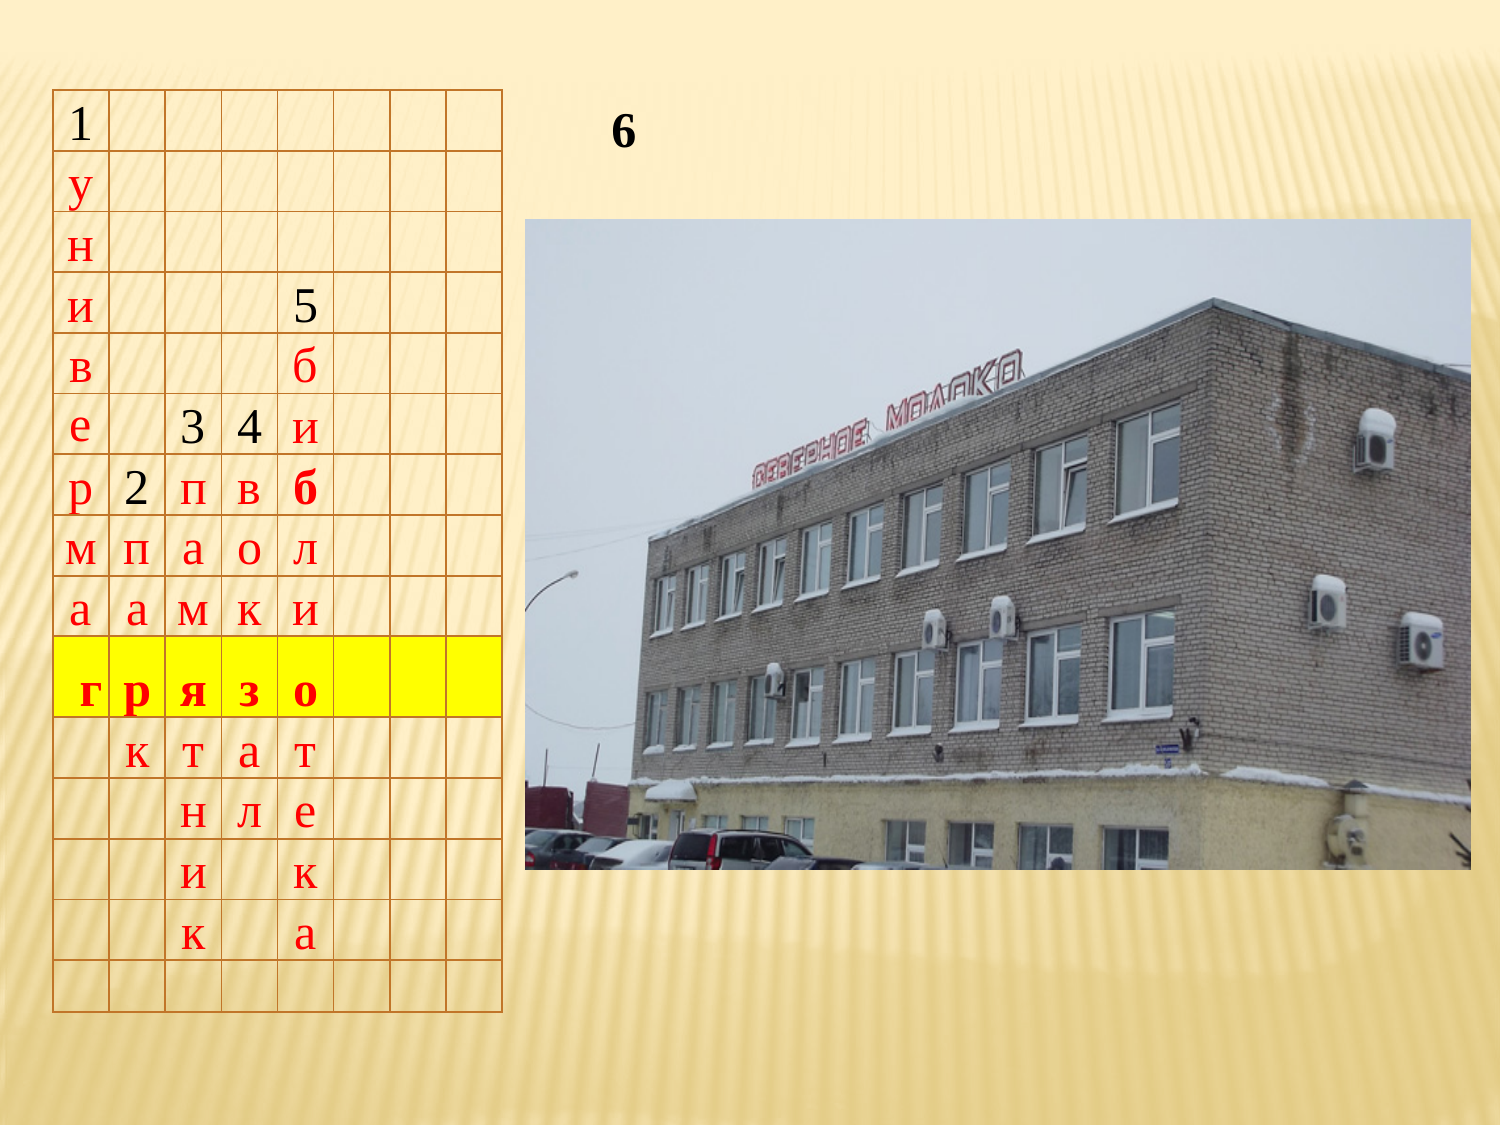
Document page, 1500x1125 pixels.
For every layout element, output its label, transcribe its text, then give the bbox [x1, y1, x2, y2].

table_cell [334, 394, 389, 453]
table_cell [278, 152, 333, 211]
table_cell [447, 718, 501, 777]
table_cell [447, 516, 501, 575]
table_cell [110, 394, 164, 453]
table_cell р [54, 455, 108, 514]
table_cell [391, 961, 445, 1011]
table_cell [391, 273, 445, 332]
table_header [334, 91, 389, 150]
table_cell [334, 212, 389, 271]
table_cell к [222, 577, 277, 635]
table_cell [222, 212, 277, 271]
table_cell к [110, 718, 164, 777]
table_cell к [278, 840, 333, 899]
table_cell [447, 961, 501, 1011]
table_cell [447, 577, 501, 635]
table_header [110, 91, 164, 150]
table_cell и [278, 577, 333, 635]
table_cell [166, 273, 221, 332]
table_cell 5 [278, 273, 333, 332]
table_cell [447, 840, 501, 899]
table_cell т [166, 718, 221, 777]
table_cell [166, 334, 221, 393]
table_cell [334, 961, 389, 1011]
table_cell [110, 840, 164, 899]
table_cell л [278, 516, 333, 575]
table_cell и [54, 273, 108, 332]
table_cell [54, 718, 108, 777]
table_header [447, 91, 501, 150]
table_cell [54, 961, 108, 1011]
table_cell е [278, 779, 333, 838]
table_cell а [110, 577, 164, 635]
table_cell [391, 718, 445, 777]
table_cell [334, 577, 389, 635]
table_cell [166, 961, 221, 1011]
table_cell у [54, 152, 108, 211]
table_cell п [166, 455, 221, 514]
table_header [222, 91, 277, 150]
table_cell [334, 779, 389, 838]
table_cell б [278, 334, 333, 393]
table_cell [110, 334, 164, 393]
table_header [166, 91, 221, 150]
table_cell [447, 637, 501, 716]
table_cell [334, 455, 389, 514]
table_cell [54, 840, 108, 899]
table_cell а [166, 516, 221, 575]
table_cell 2 [110, 455, 164, 514]
table_cell б [278, 455, 333, 514]
table_header [391, 91, 445, 150]
table_cell [54, 900, 108, 959]
table_cell м [54, 516, 108, 575]
table_cell [391, 152, 445, 211]
table_cell в [54, 334, 108, 393]
table_cell [447, 152, 501, 211]
table_cell е [54, 394, 108, 453]
table_cell и [278, 394, 333, 453]
table_cell [334, 900, 389, 959]
table_cell и [512, 214, 1484, 892]
table_cell а [54, 577, 108, 635]
table_cell [391, 637, 445, 716]
table_cell о [222, 516, 277, 575]
table_cell т [278, 718, 333, 777]
table_header [278, 91, 333, 150]
table_cell [222, 273, 277, 332]
table_cell [334, 334, 389, 393]
table_cell [391, 779, 445, 838]
table_cell а [278, 900, 333, 959]
text_box 6 [596, 89, 656, 165]
table_cell [110, 212, 164, 271]
table_cell [391, 212, 445, 271]
table_cell [54, 779, 108, 838]
table_cell 4 [222, 394, 277, 453]
table_cell я [166, 637, 221, 716]
table_cell [278, 961, 333, 1011]
table_cell [391, 455, 445, 514]
table_cell [447, 455, 501, 514]
table_cell [222, 961, 277, 1011]
table_cell [110, 273, 164, 332]
table_cell [447, 273, 501, 332]
table_cell н [166, 779, 221, 838]
table_cell [447, 334, 501, 393]
table_cell п [110, 516, 164, 575]
table_cell [334, 840, 389, 899]
table_cell а [222, 718, 277, 777]
table_cell [110, 961, 164, 1011]
table_cell [334, 516, 389, 575]
table_cell [222, 152, 277, 211]
table_cell [110, 900, 164, 959]
table_cell [110, 779, 164, 838]
table_cell м [166, 577, 221, 635]
table_cell [334, 637, 389, 716]
table_cell и [166, 840, 221, 899]
table_cell з [222, 637, 277, 716]
table_cell [447, 394, 501, 453]
table_header 1 [54, 91, 108, 150]
picture [525, 219, 1471, 870]
table_cell [447, 779, 501, 838]
table_cell [334, 273, 389, 332]
table_cell [222, 334, 277, 393]
table_cell в [222, 455, 277, 514]
table_cell [391, 516, 445, 575]
table_cell [447, 212, 501, 271]
table_cell р [110, 637, 164, 716]
table_cell [278, 212, 333, 271]
table_cell л [222, 779, 277, 838]
table_cell [391, 394, 445, 453]
table_cell [334, 718, 389, 777]
table_cell н [54, 212, 108, 271]
table_cell [166, 212, 221, 271]
table_cell [447, 900, 501, 959]
table_cell [391, 840, 445, 899]
table_cell [391, 900, 445, 959]
table_cell [222, 840, 277, 899]
table_cell [334, 152, 389, 211]
table_cell [391, 334, 445, 393]
table_cell [166, 152, 221, 211]
table_cell к [166, 900, 221, 959]
table_cell о [278, 637, 333, 716]
table_cell [222, 900, 277, 959]
table_cell [391, 577, 445, 635]
table_cell [110, 152, 164, 211]
table_cell г [54, 637, 108, 716]
table_cell 3 [166, 394, 221, 453]
